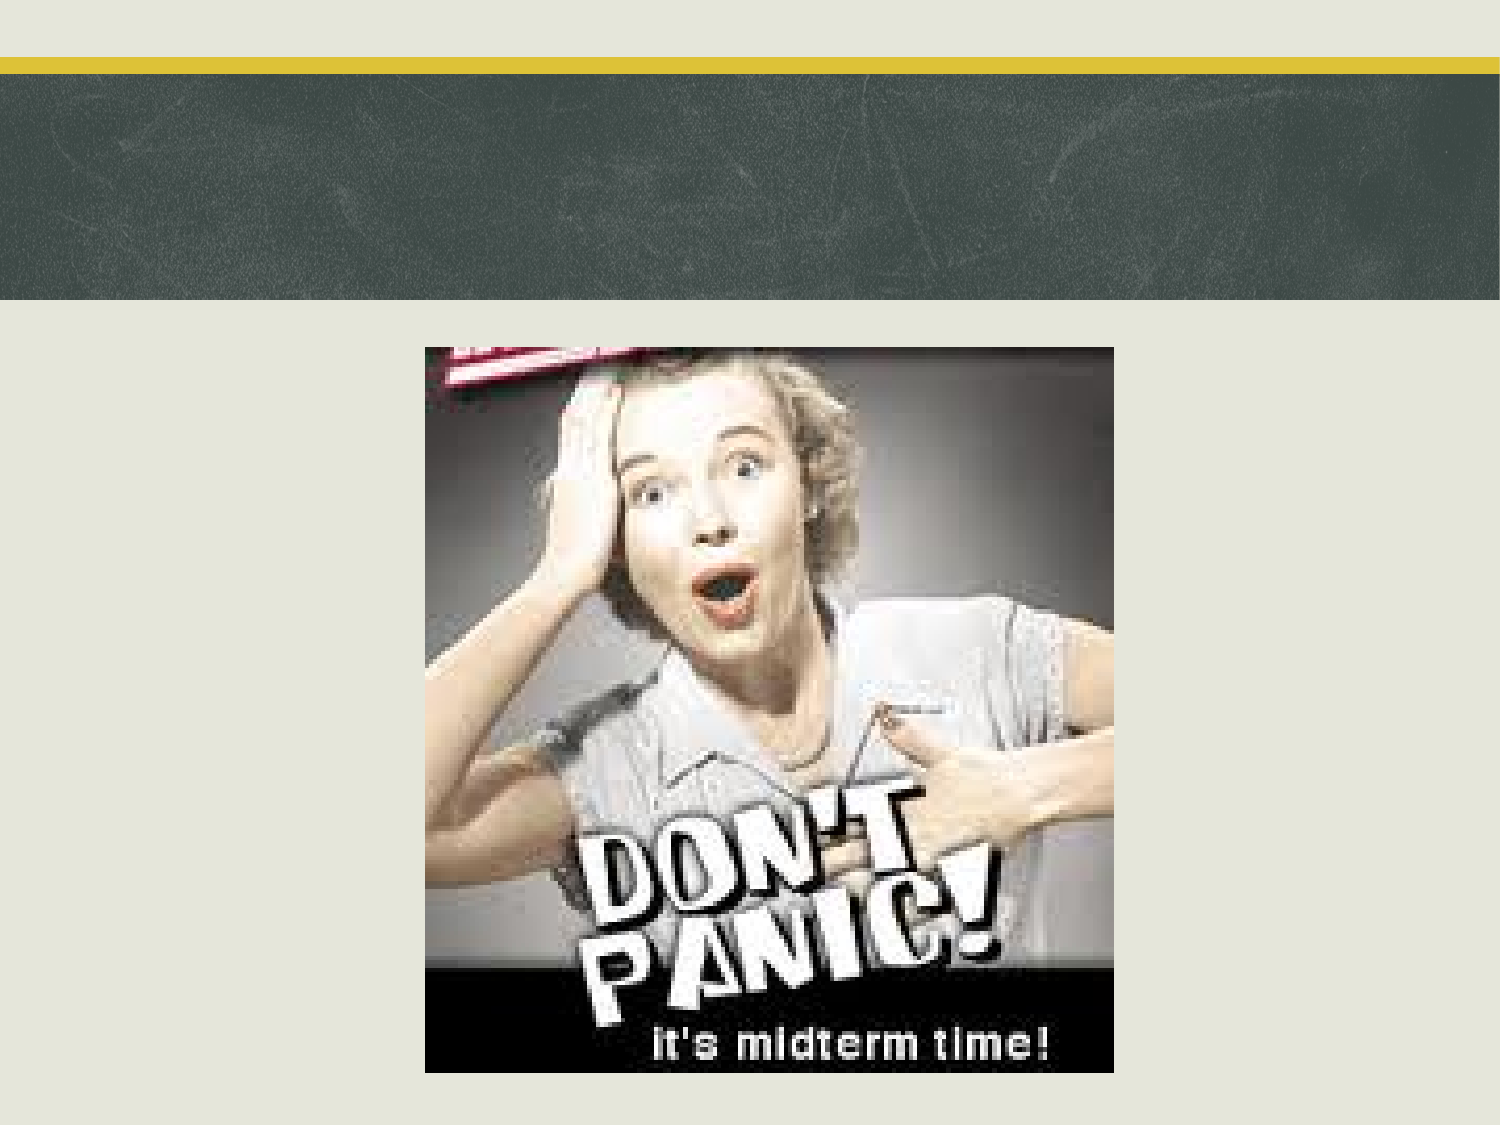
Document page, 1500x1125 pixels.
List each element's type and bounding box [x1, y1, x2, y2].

picture [425, 346, 1114, 1073]
text_box [112, 312, 1388, 938]
text_box [112, 112, 1388, 300]
picture [0, 74, 1500, 300]
